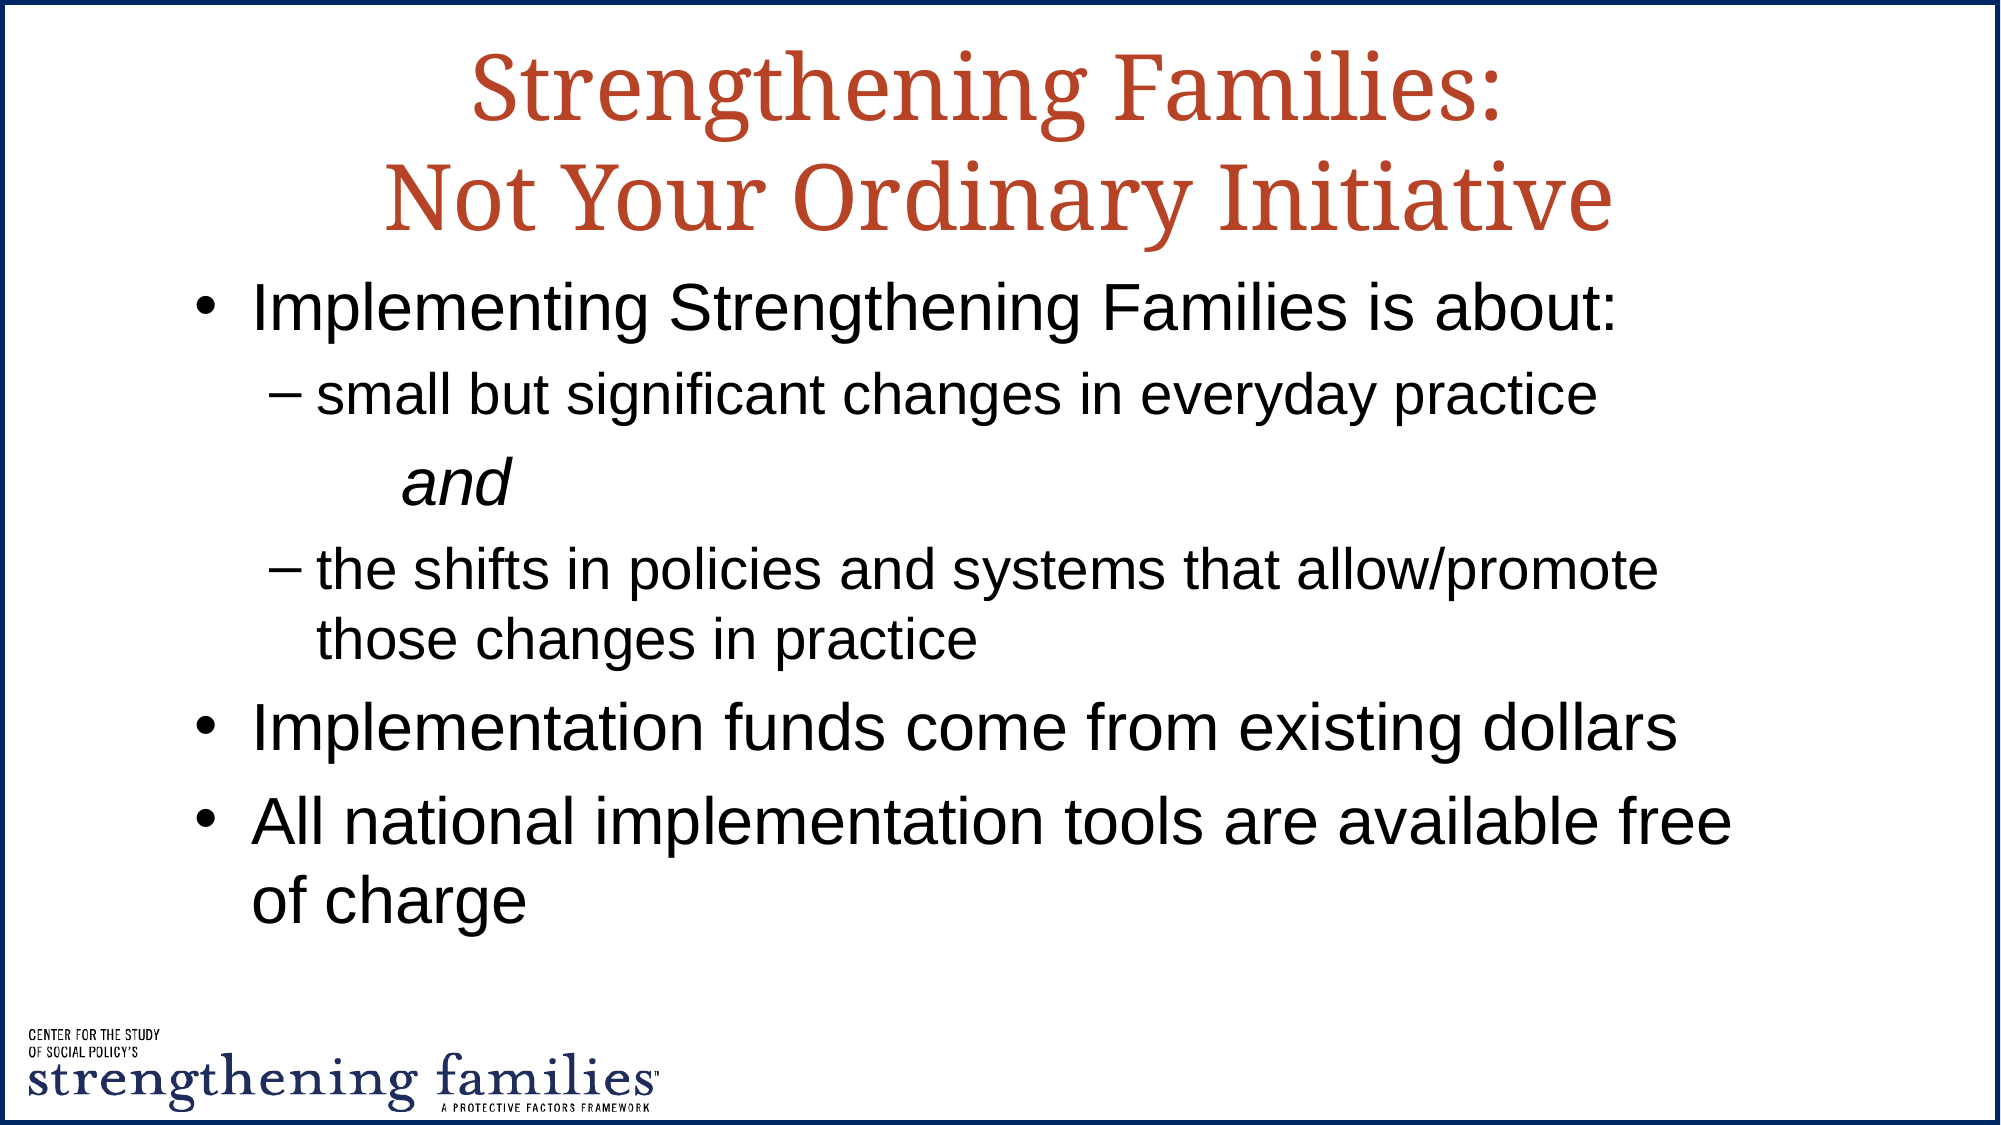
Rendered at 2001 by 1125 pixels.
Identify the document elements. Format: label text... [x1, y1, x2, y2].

list Implementing Strengthening Families is about: small but significant changes in everyday practice and the shifts in policies and systems that allow/promote those changes in practice Implementation funds come from existing dollars All national implementation tools are available free of charge [179, 256, 1821, 1019]
title Strengthening Families: Not Your Ordinary Initiative [99, 45, 1900, 233]
picture [29, 1029, 659, 1112]
